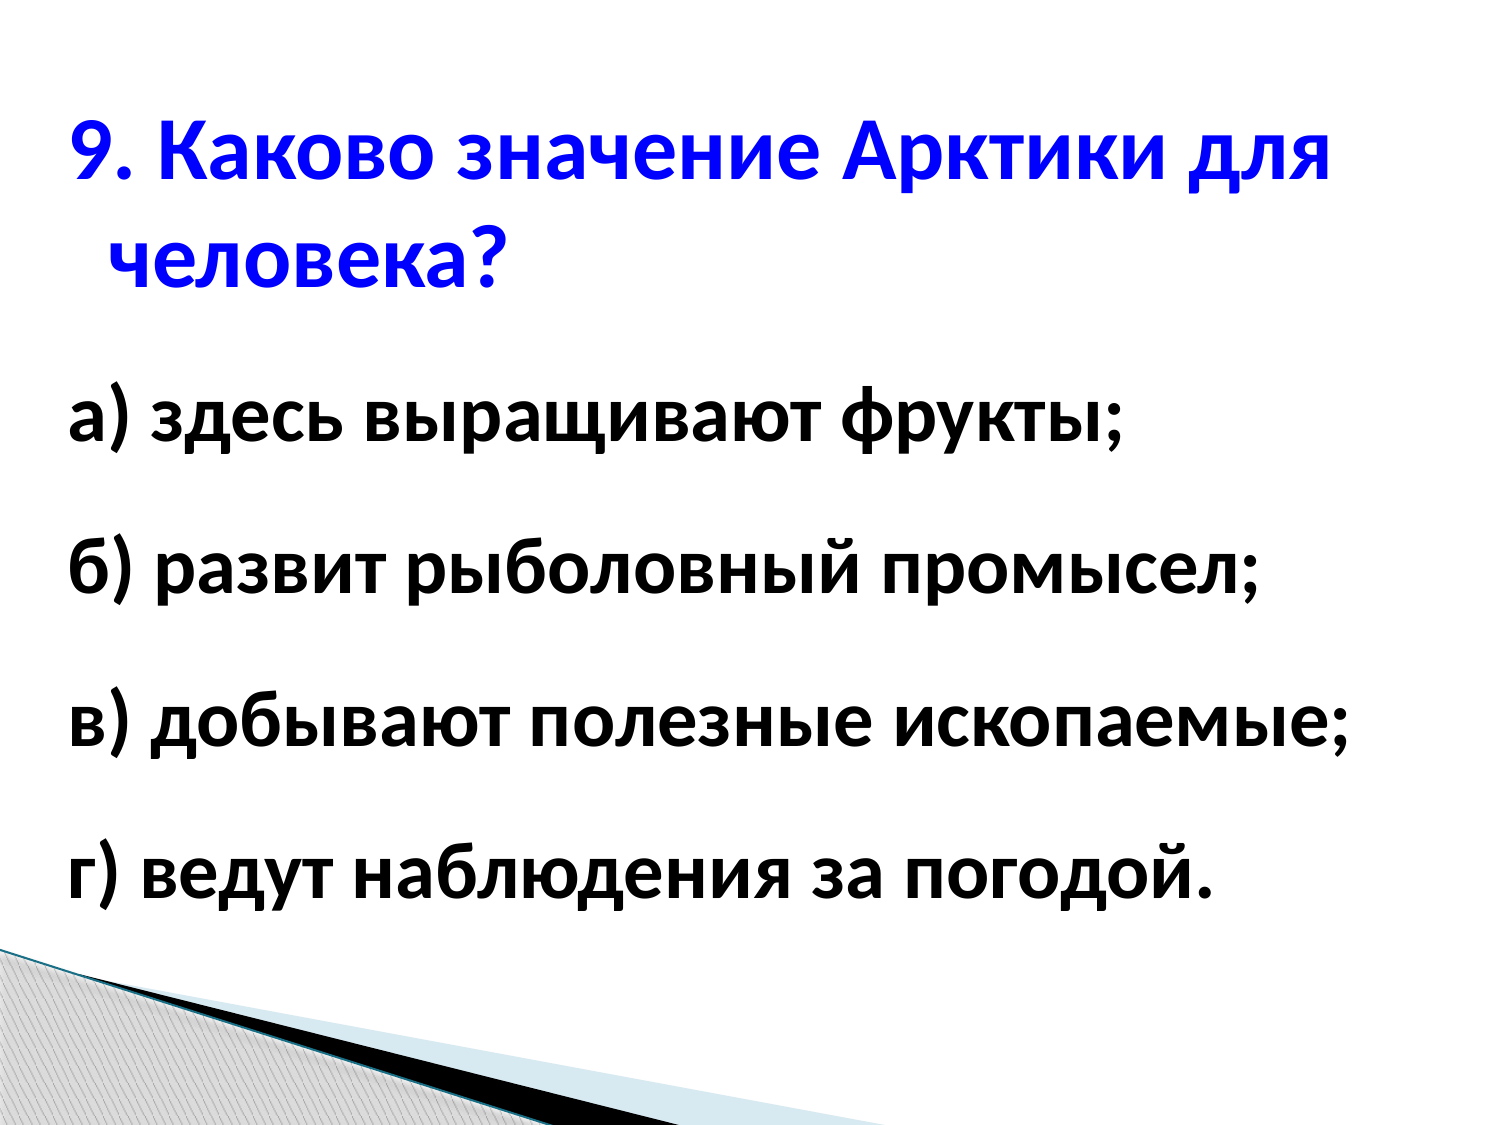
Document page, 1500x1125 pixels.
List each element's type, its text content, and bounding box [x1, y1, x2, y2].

list 9. Каково значение Арктики для человека? а) здесь выращивают фрукты; б) развит рыболовный промысел; в) добывают полезные ископаемые; г) ведут наблюдения за погодой. [35, 82, 1465, 1067]
